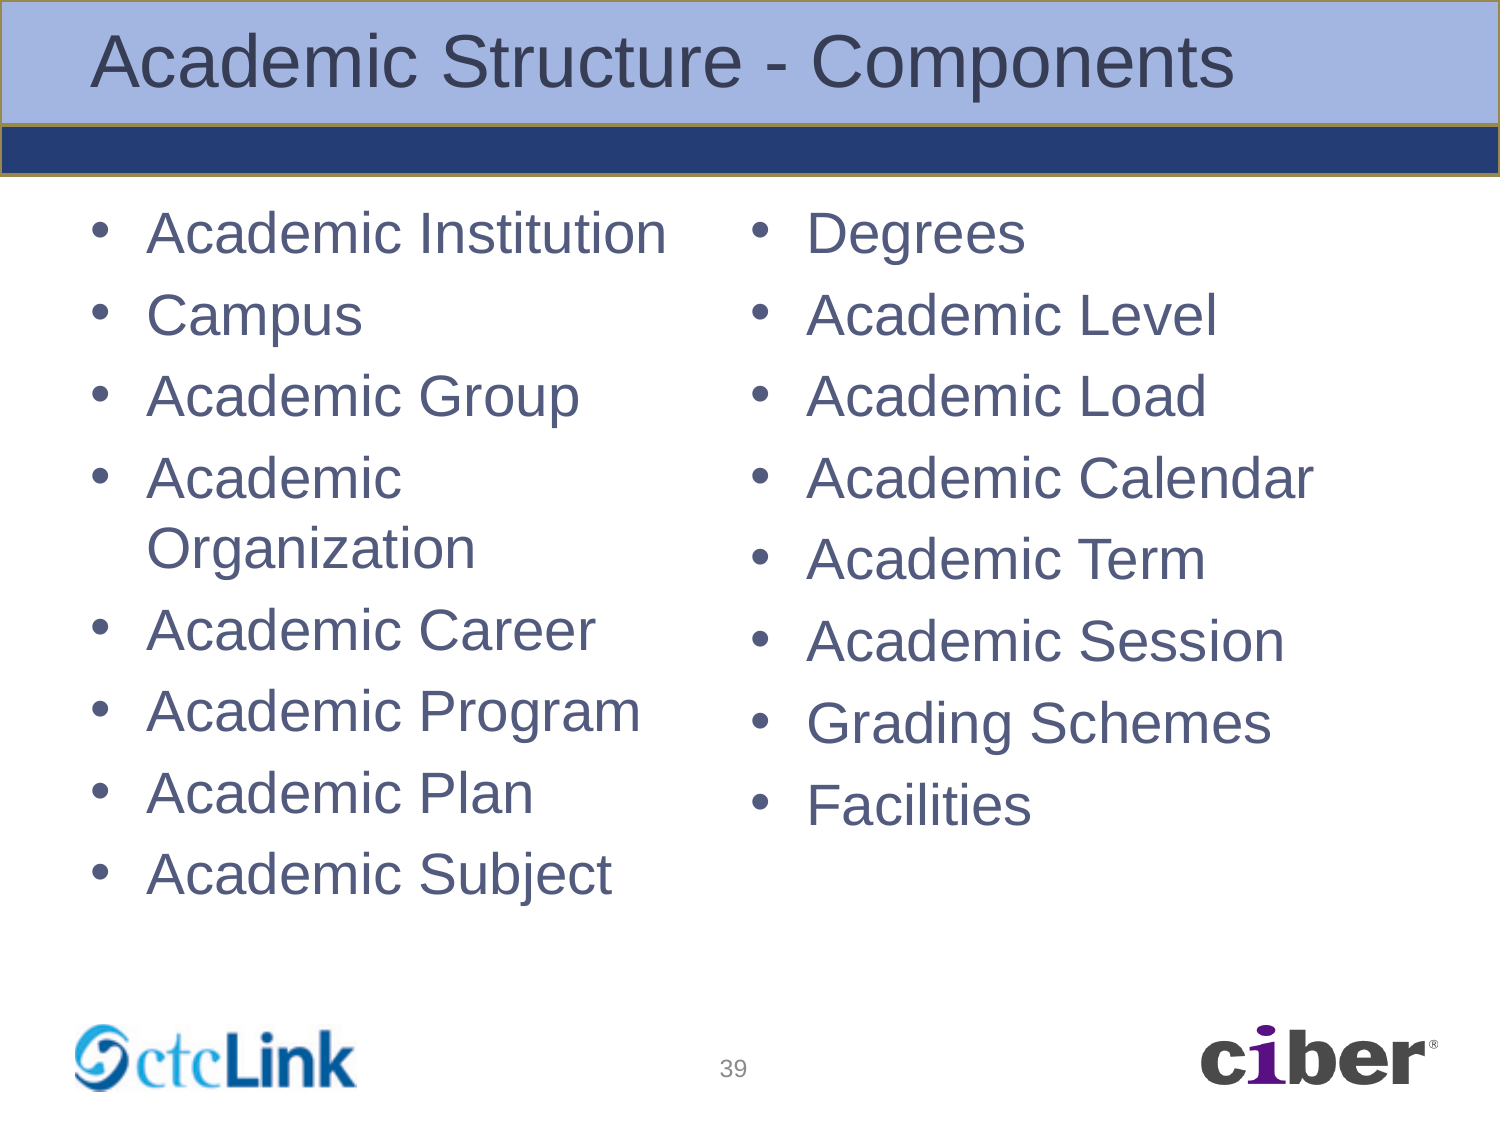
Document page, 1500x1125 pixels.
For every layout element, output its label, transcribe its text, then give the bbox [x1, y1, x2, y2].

title Academic Structure - Components [74, 2, 1426, 113]
picture [1200, 1024, 1438, 1085]
picture [75, 1024, 357, 1092]
list Academic Institution Campus Academic Group Academic Organization Academic Career Academic Program Academic Plan Academic Subject Degrees Academic Level Academic Load Academic Calendar Academic Term Academic Session Grading Schemes Facilities [74, 187, 1426, 993]
slide_number 39 [562, 1037, 763, 1098]
